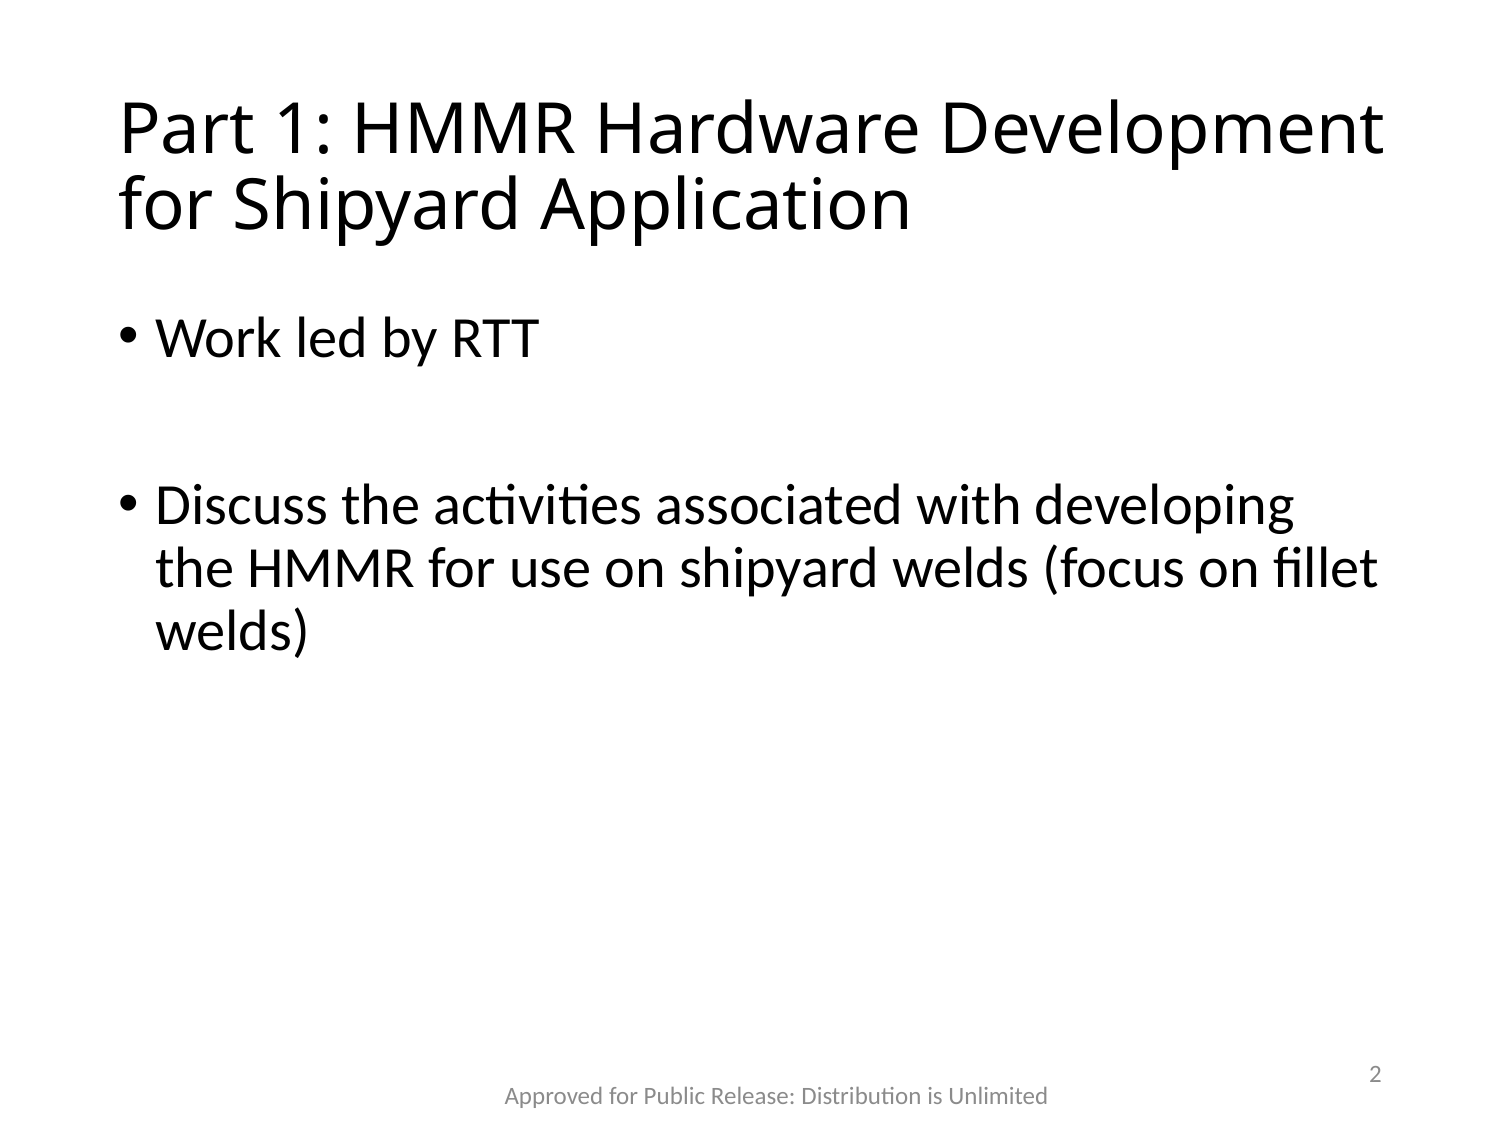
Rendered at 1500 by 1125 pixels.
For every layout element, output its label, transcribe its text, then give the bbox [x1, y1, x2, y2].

title Part 1: HMMR Hardware Development for Shipyard Application [103, 59, 1452, 278]
list Work led by RTT Discuss the activities associated with developing the HMMR for use on shipyard welds (focus on fillet welds) [103, 299, 1397, 1014]
footer Approved for Public Release: Distribution is Unlimited [477, 1065, 1078, 1125]
slide_number 2 [1059, 1042, 1397, 1103]
